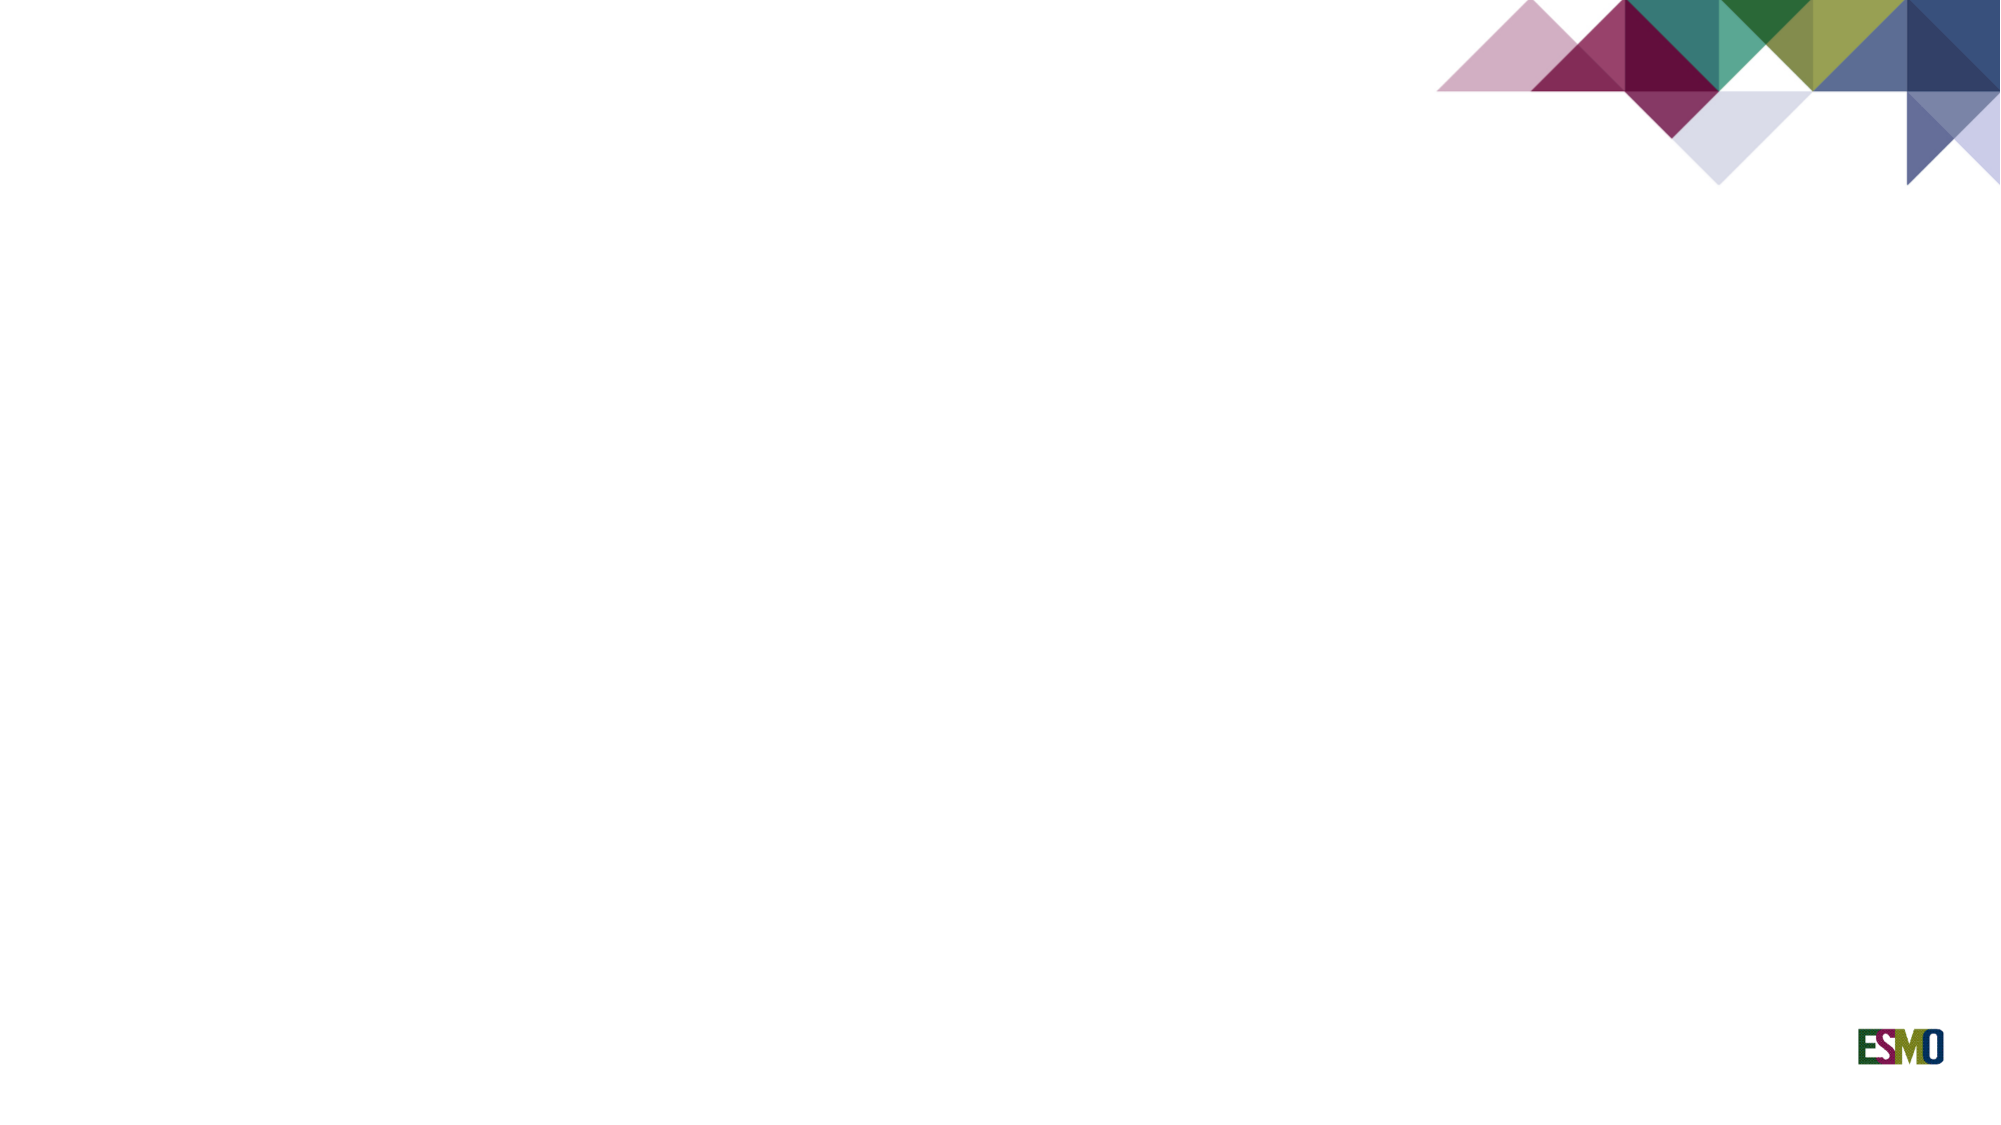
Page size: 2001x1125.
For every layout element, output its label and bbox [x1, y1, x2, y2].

picture [1417, 0, 2000, 210]
picture [1844, 1018, 1953, 1072]
